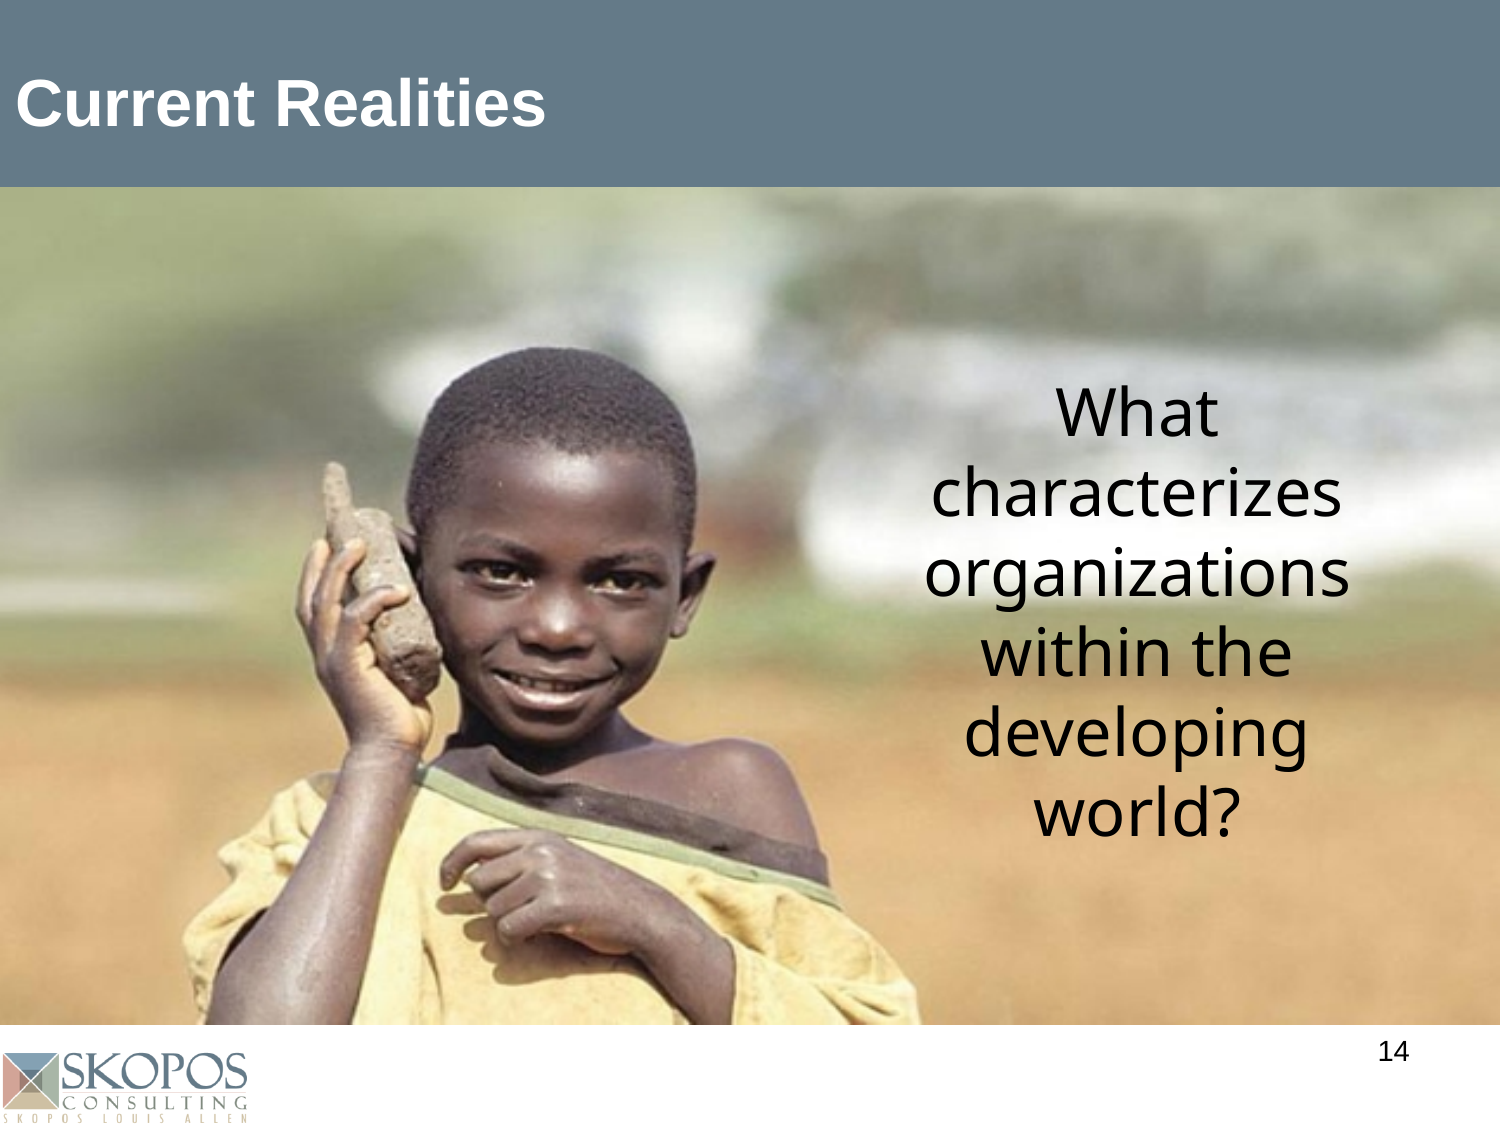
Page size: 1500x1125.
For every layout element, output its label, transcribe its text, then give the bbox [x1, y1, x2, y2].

picture [0, 1049, 250, 1125]
picture [0, 187, 1500, 1026]
title Current Realities [0, 12, 1500, 186]
slide_number 14 [1074, 1035, 1426, 1103]
